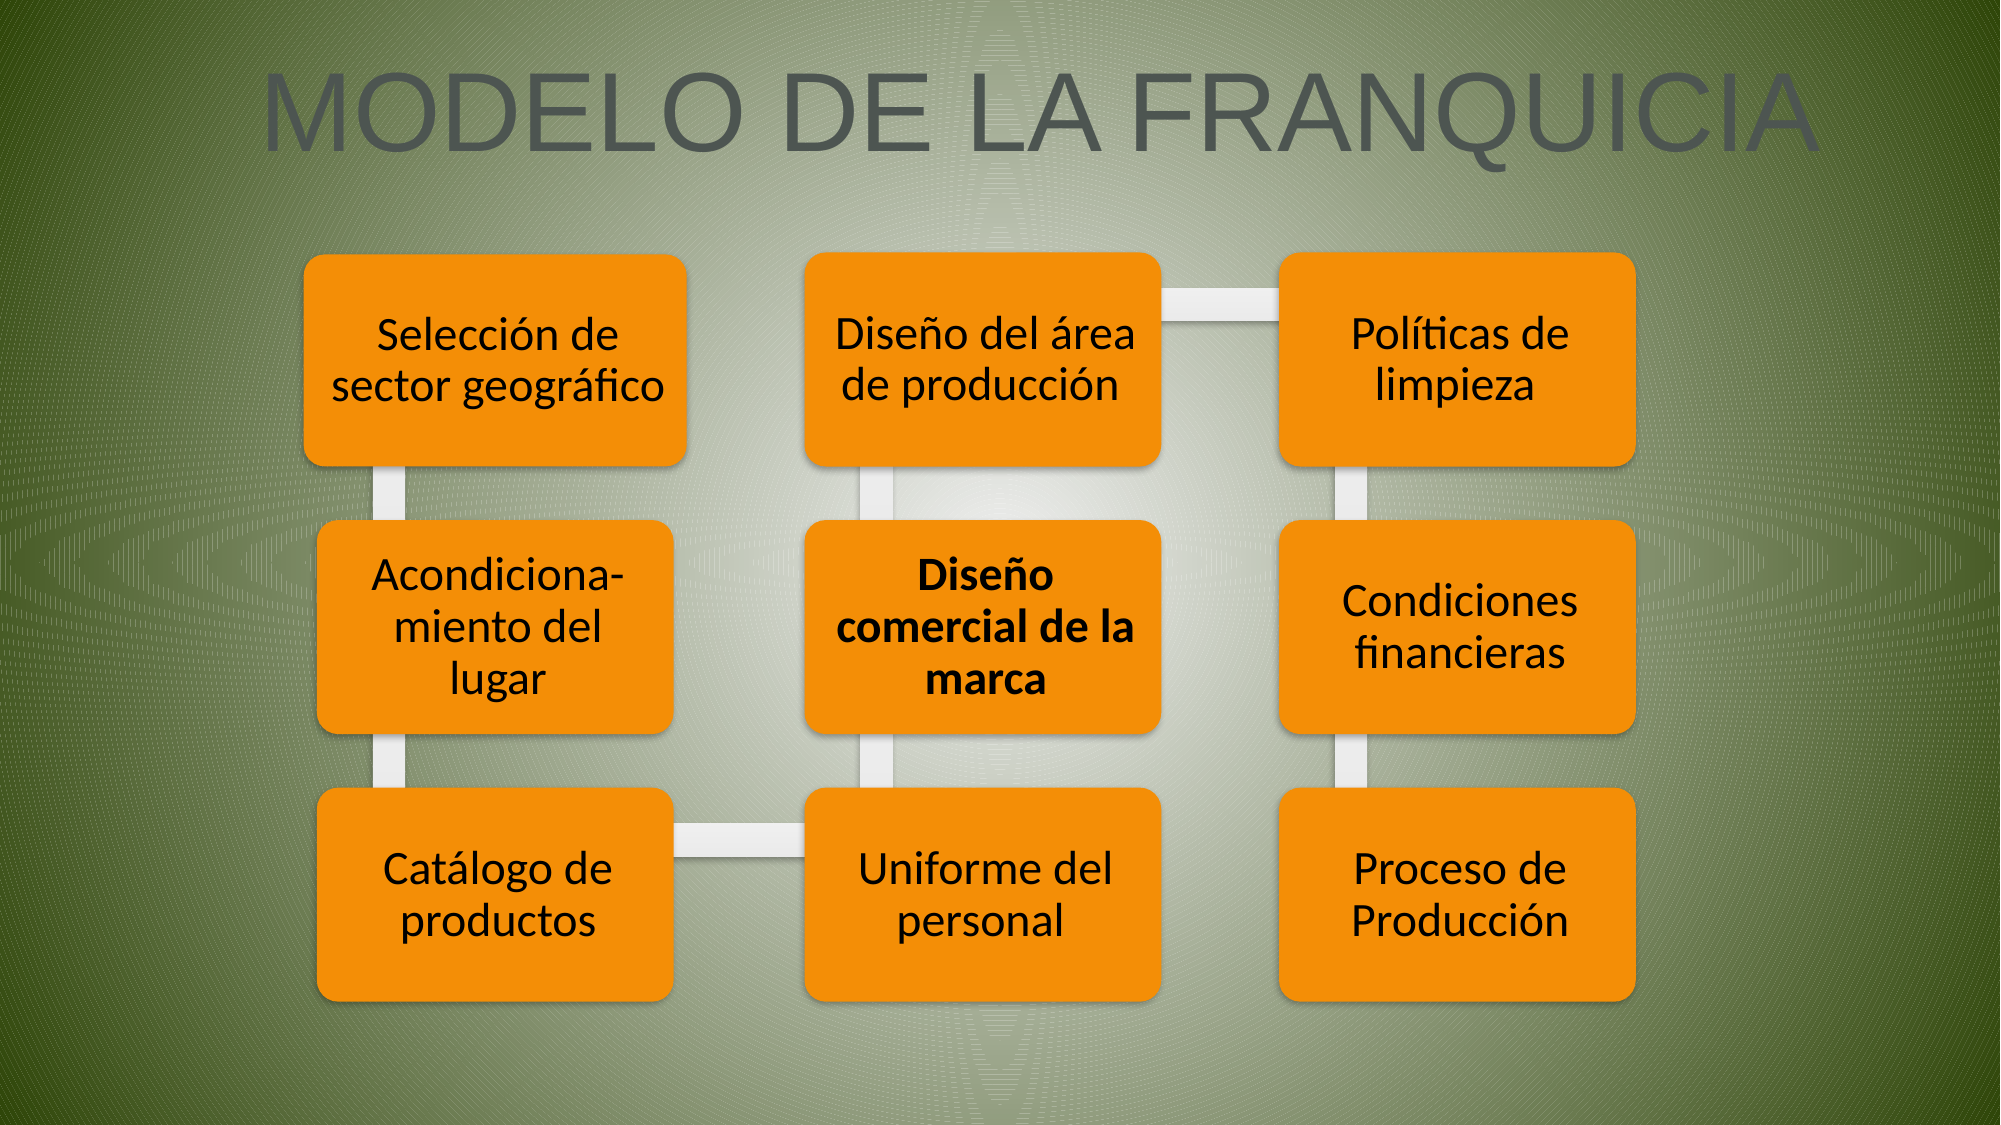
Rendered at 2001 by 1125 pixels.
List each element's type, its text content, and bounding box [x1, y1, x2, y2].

text_box MODELO DE LA FRANQUICIA [244, 31, 1838, 182]
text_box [302, 182, 1637, 1072]
